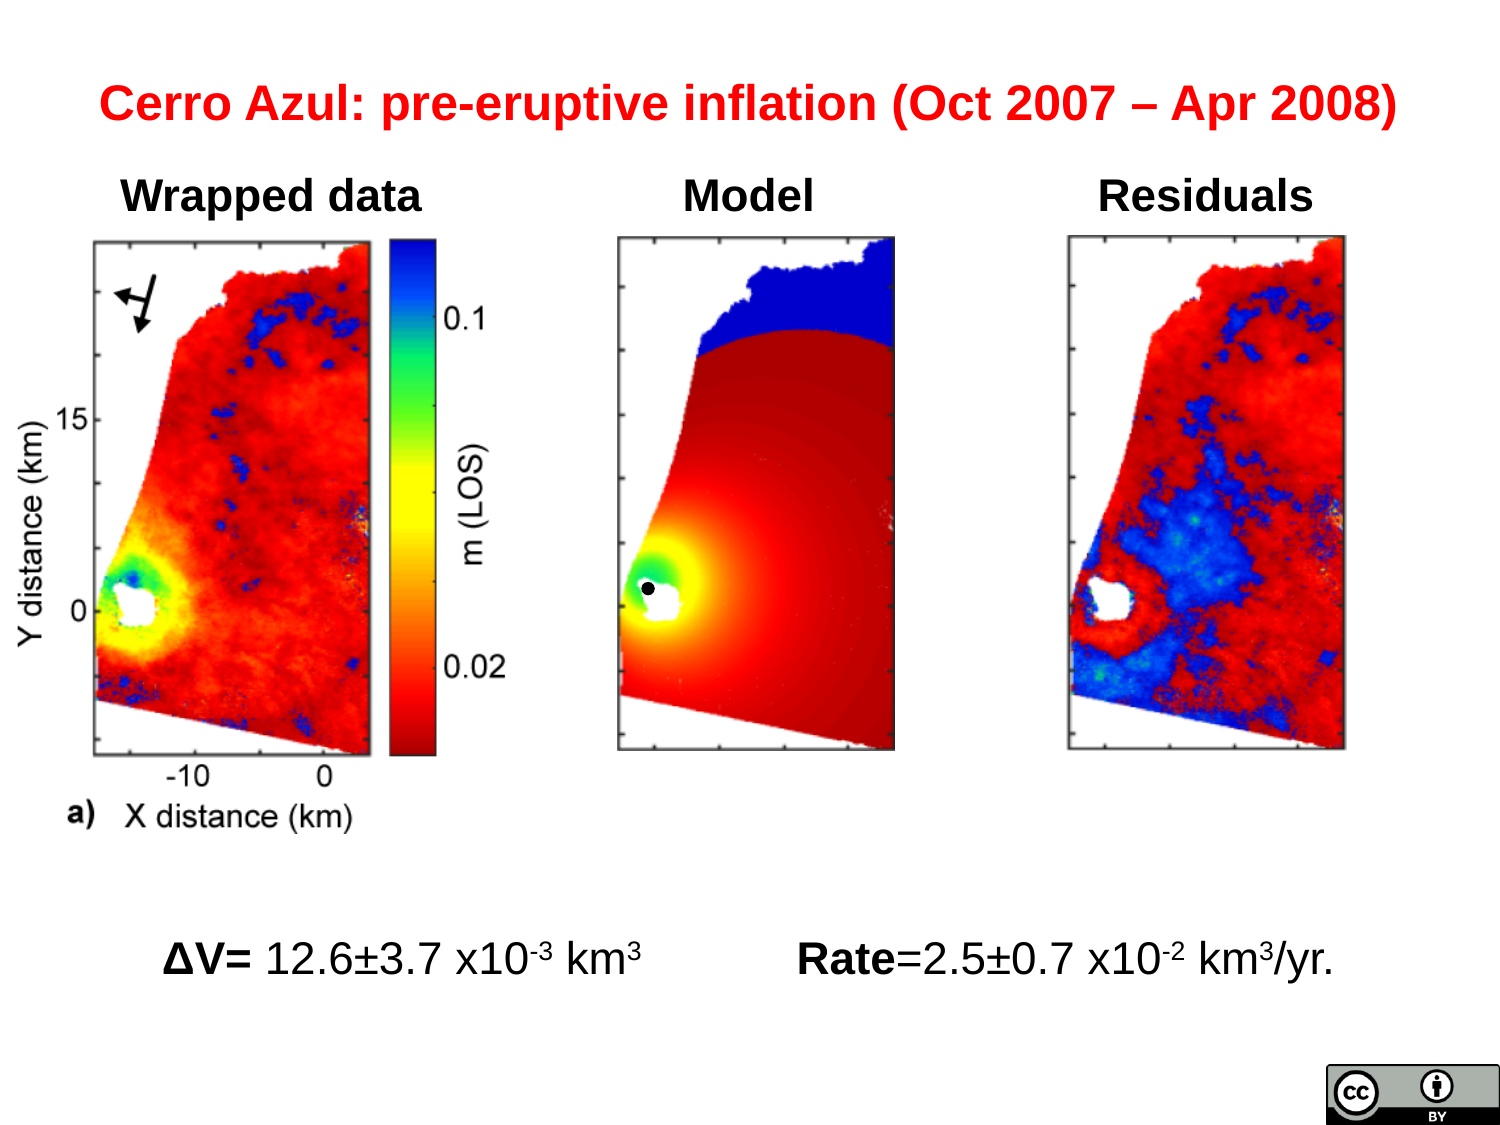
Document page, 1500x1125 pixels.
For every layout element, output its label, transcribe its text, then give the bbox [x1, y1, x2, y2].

picture [1065, 235, 1347, 752]
text_box Rate=2.5±0.7 x10-2 km3/yr. [769, 920, 1363, 991]
picture [617, 236, 895, 751]
text_box Wrapped data [105, 158, 512, 229]
text_box Model [668, 158, 981, 229]
text_box Residuals [1082, 158, 1396, 229]
picture [1326, 1064, 1500, 1125]
text_box ΔV= 12.6±3.7 x10-3 km3 [147, 920, 763, 991]
text_box Cerro Azul: pre-eruptive inflation (Oct 2007 – Apr 2008) [84, 62, 1442, 138]
picture [10, 236, 513, 834]
